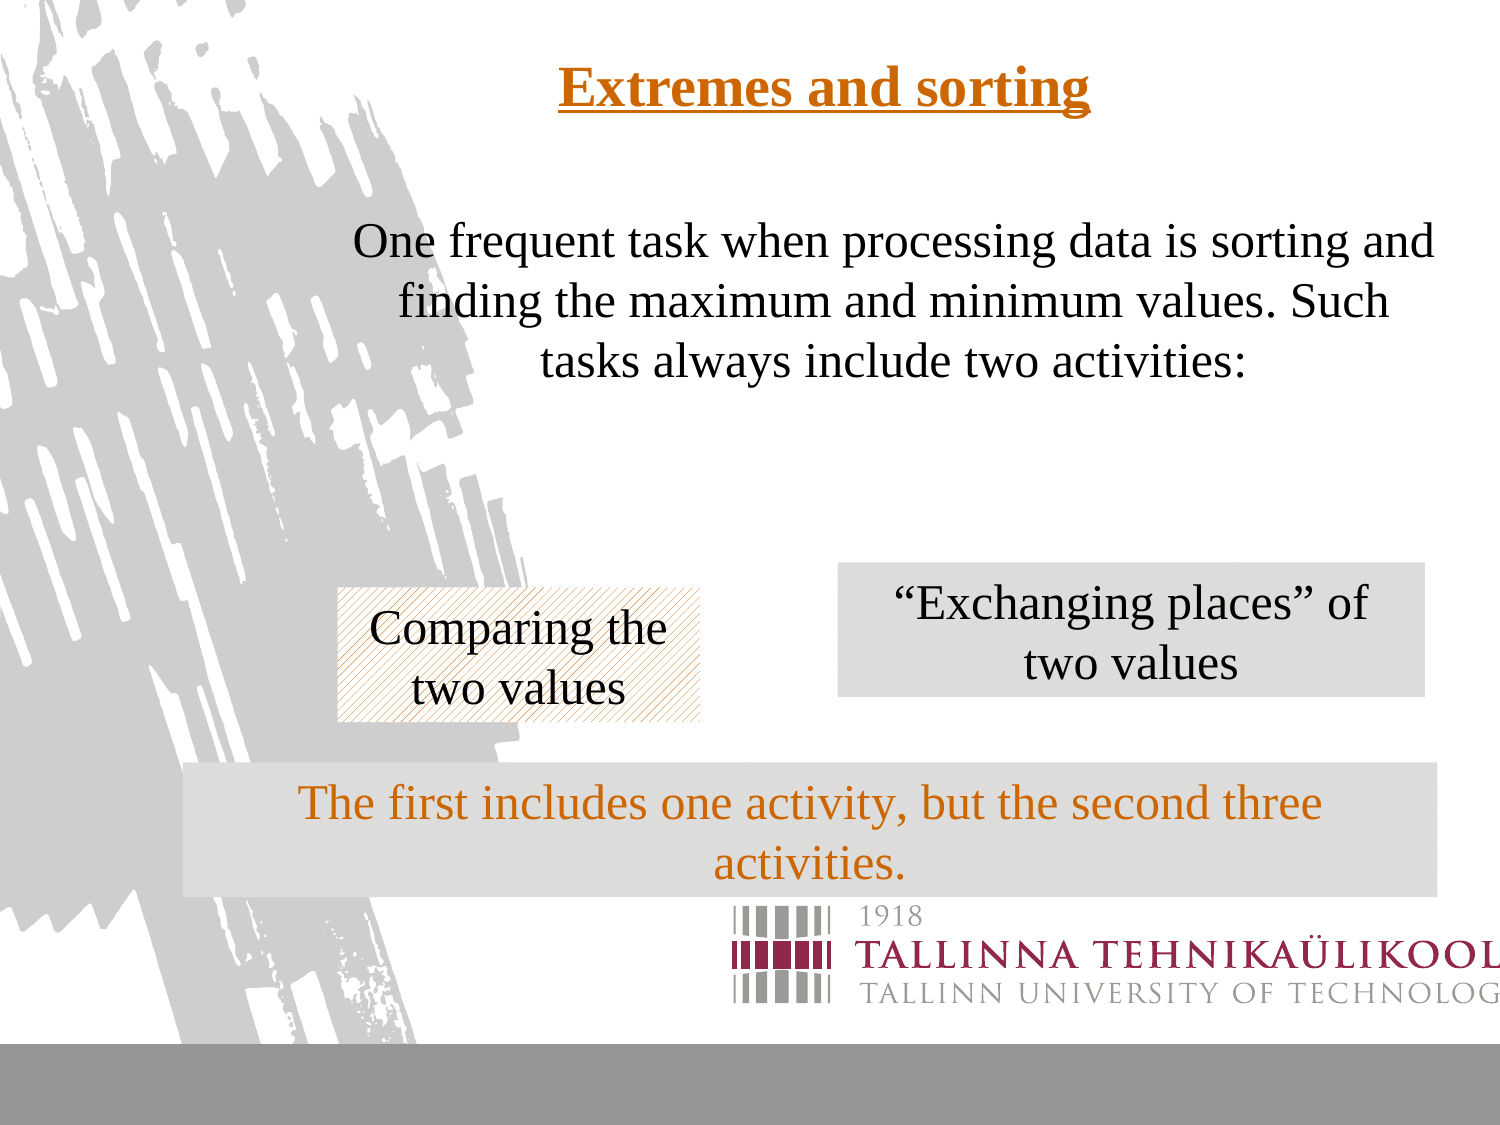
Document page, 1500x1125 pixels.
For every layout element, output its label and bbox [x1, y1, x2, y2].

text_box [0, 0, 1500, 1123]
